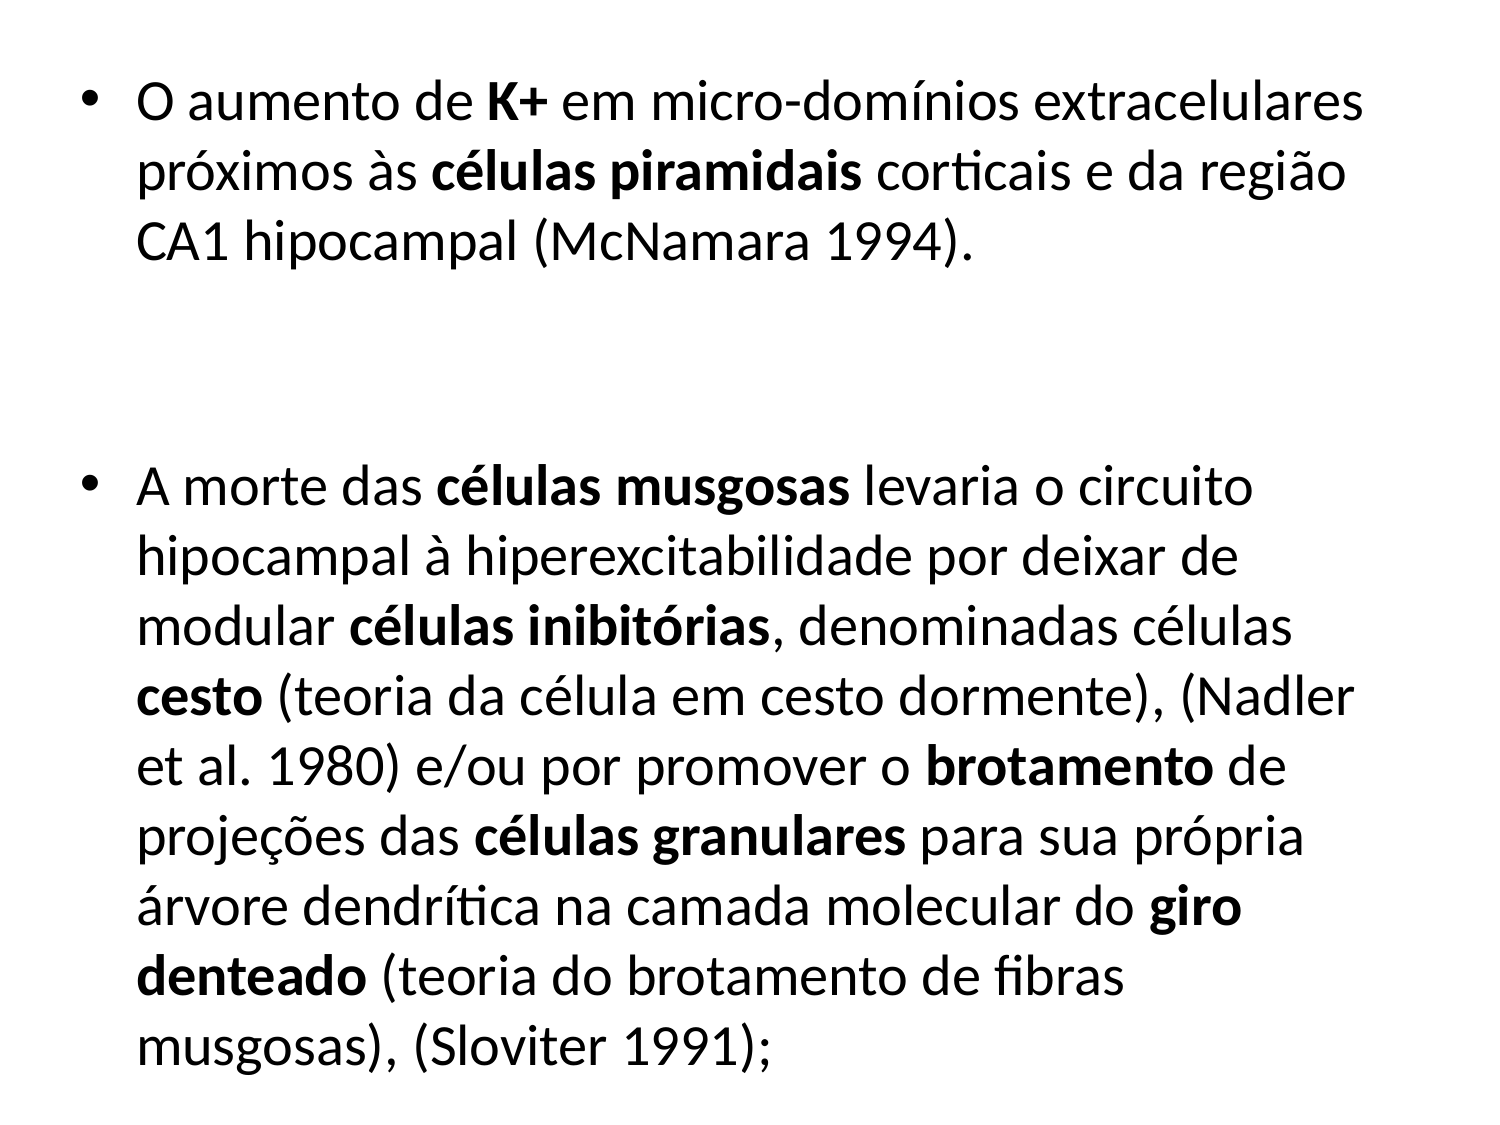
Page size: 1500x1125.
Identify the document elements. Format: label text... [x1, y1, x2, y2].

list O aumento de K+ em micro-domínios extracelulares próximos às células piramidais corticais e da região CA1 hipocampal (McNamara 1994). A morte das células musgosas levaria o circuito hipocampal à hiperexcitabilidade por deixar de modular células inibitórias, denominadas células cesto (teoria da célula em cesto dormente), (Nadler et al. 1980) e/ou por promover o brotamento de projeções das células granulares para sua própria árvore dendrítica na camada molecular do giro denteado (teoria do brotamento de fibras musgosas), (Sloviter 1991); [64, 54, 1416, 1125]
